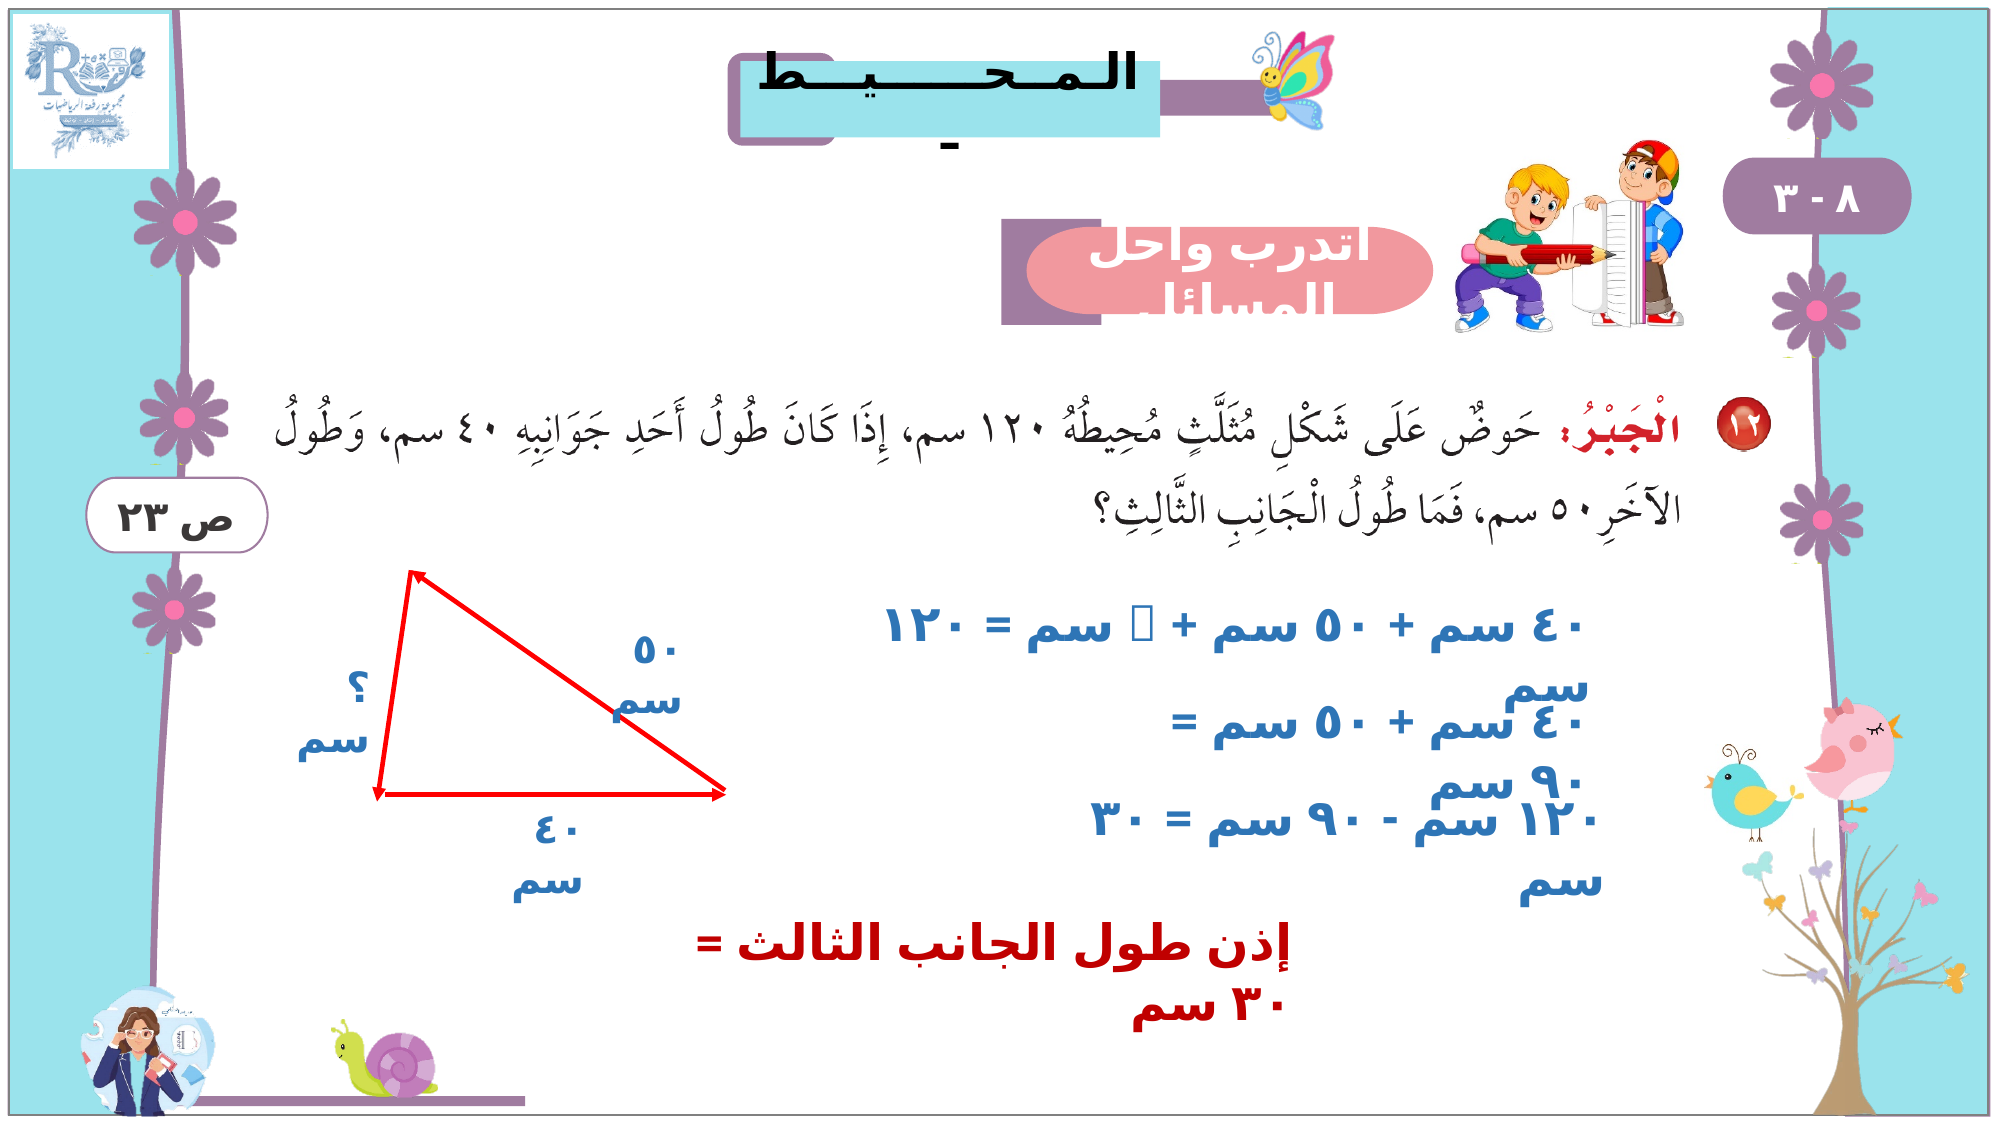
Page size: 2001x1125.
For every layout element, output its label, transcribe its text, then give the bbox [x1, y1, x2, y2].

text_box ١٢٠ سم - ٩٠ سم = ٣٠ سم [1062, 777, 1621, 913]
text_box [8, 8, 1989, 1116]
text_box الـمــحــــــيـــطـ [739, 60, 1161, 138]
text_box ص ٢٣ [85, 476, 249, 554]
picture [139, 371, 229, 465]
text_box ٤٠ سم + ٥٠ سم = ٩٠ سم [1089, 680, 1606, 777]
picture [13, 14, 237, 276]
picture [1780, 476, 1864, 564]
picture [249, 382, 1776, 561]
text_box ٨ - ٣ [1722, 157, 1912, 235]
picture [331, 1019, 438, 1098]
picture [132, 566, 216, 654]
text_box ٤٠ سم + ٥٠ سم +  سم = ١٢٠ سم [839, 584, 1606, 719]
picture [1704, 697, 1981, 1116]
text_box أتدرب وأحل المسائل [1025, 225, 1435, 316]
text_box ؟ سم [257, 653, 377, 768]
picture [1233, 9, 1359, 138]
text_box إذن طول الجانب الثالث = ٣٠ سم [650, 903, 1308, 1038]
text_box ٤٠ سم [450, 795, 600, 910]
picture [1771, 264, 1861, 358]
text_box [377, 570, 412, 802]
picture [1453, 138, 1685, 333]
picture [1770, 31, 1874, 139]
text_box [412, 570, 725, 791]
picture [73, 977, 222, 1125]
